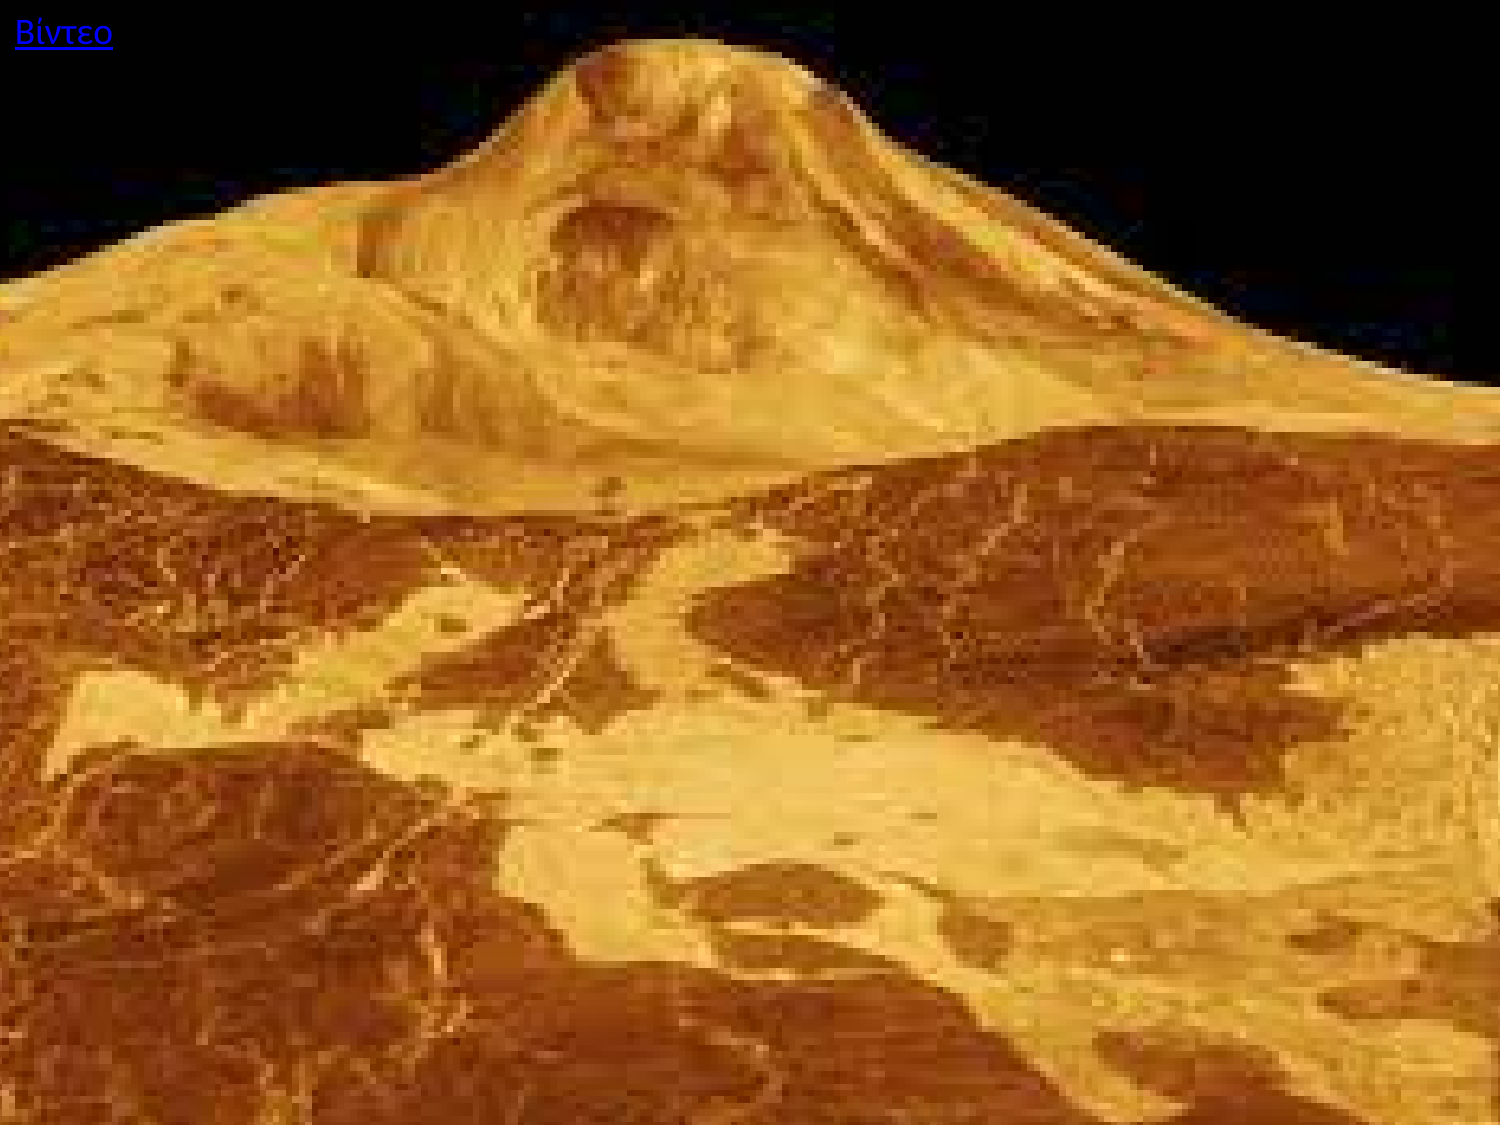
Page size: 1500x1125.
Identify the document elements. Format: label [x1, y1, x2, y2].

list [0, 0, 1500, 1125]
